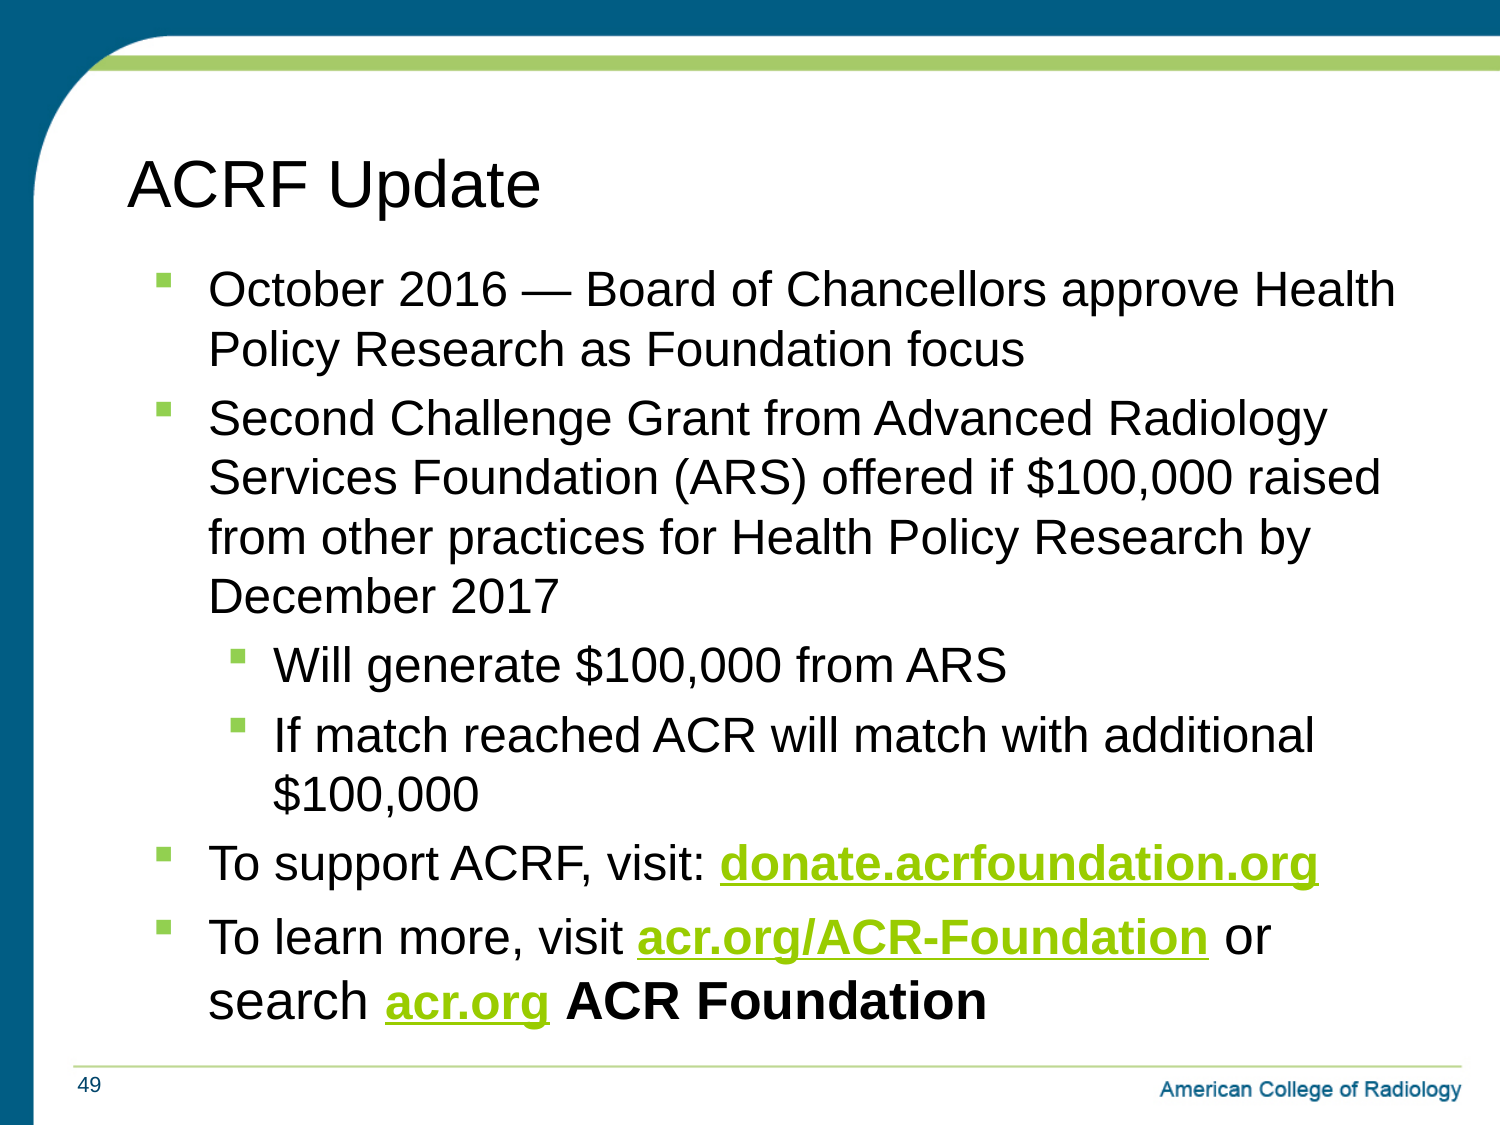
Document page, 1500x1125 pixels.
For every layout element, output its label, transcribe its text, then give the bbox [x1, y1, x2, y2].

title ACRF Update [112, 87, 1463, 276]
picture [34, 36, 1500, 1125]
subtitle October 2016 — Board of Chancellors approve Health Policy Research as Foundation focus Second Challenge Grant from Advanced Radiology Services Foundation (ARS) offered if $100,000 raised from other practices for Health Policy Research by December 2017 Will generate $100,000 from ARS If match reached ACR will match with additional $100,000 To support ACRF, visit: donate.acrfoundation.org To learn more, visit acr.org/ACR-Foundation or search acr.org ACR Foundation [137, 276, 1413, 1038]
footer 49 [62, 1062, 213, 1125]
